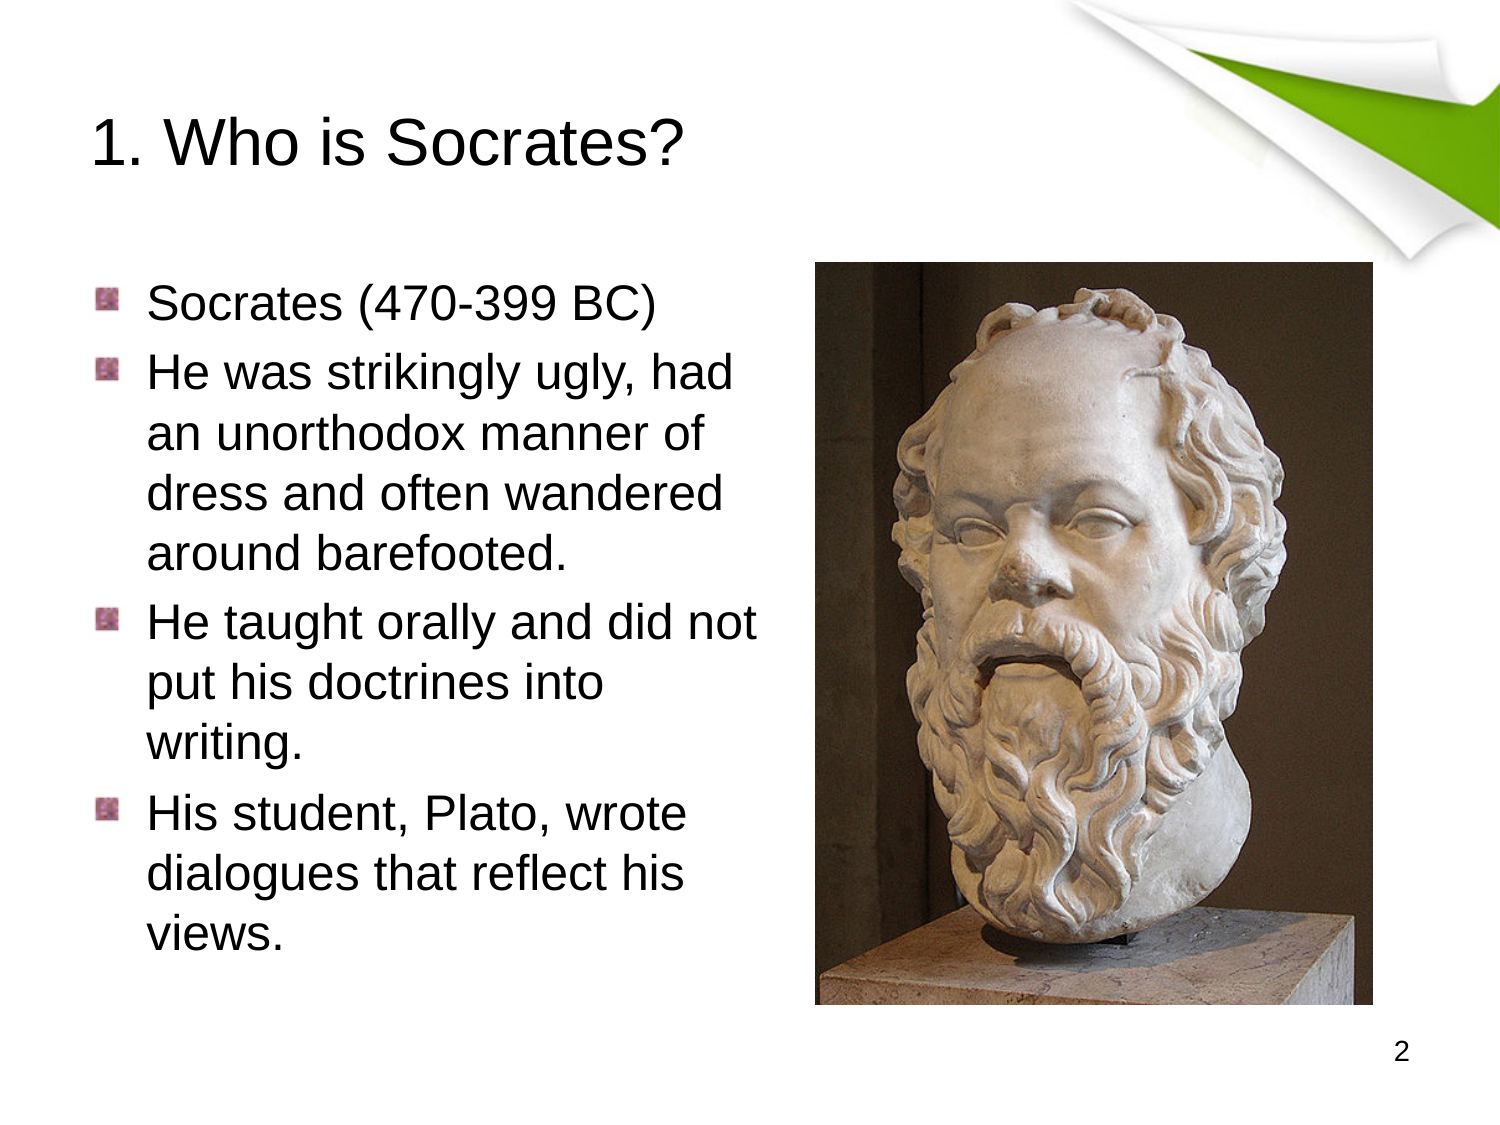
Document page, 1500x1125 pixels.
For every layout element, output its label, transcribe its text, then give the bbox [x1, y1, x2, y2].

title 1. Who is Socrates? [75, 45, 1425, 233]
list Socrates (470-399 BC) He was strikingly ugly, had an unorthodox manner of dress and often wandered around barefooted. He taught orally and did not put his doctrines into writing. His student, Plato, wrote dialogues that reflect his views. [75, 262, 786, 1012]
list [815, 262, 1373, 1006]
picture [0, 0, 1500, 1125]
slide_number 2 [1074, 1024, 1425, 1103]
